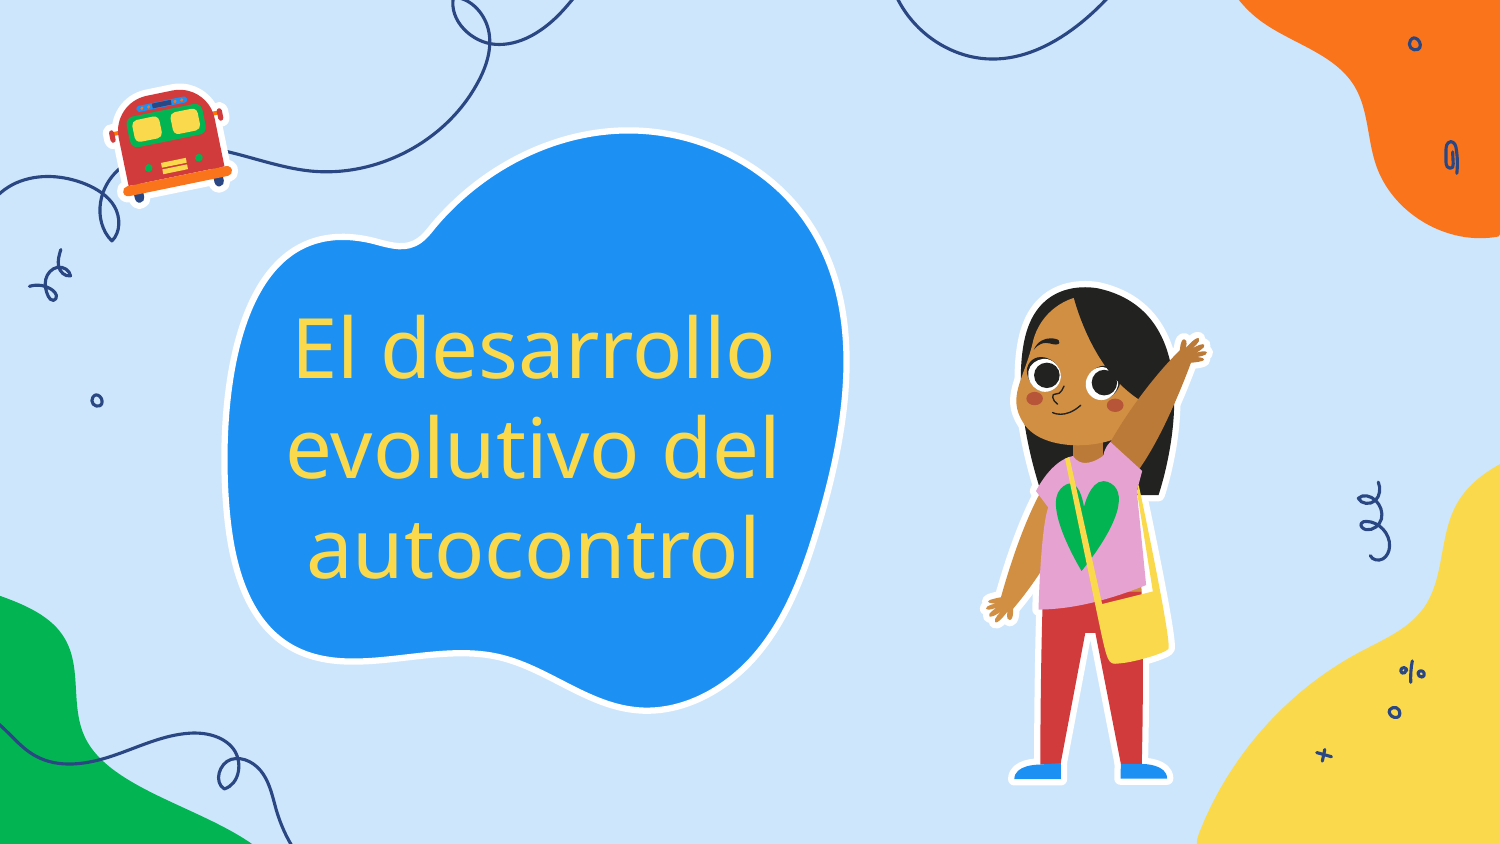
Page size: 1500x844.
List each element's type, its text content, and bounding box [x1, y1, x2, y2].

text_box [252, 607, 788, 711]
text_box [262, 130, 837, 283]
title El desarrollo evolutivo del autocontrol [209, 283, 858, 607]
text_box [106, 88, 237, 210]
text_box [984, 286, 1221, 780]
